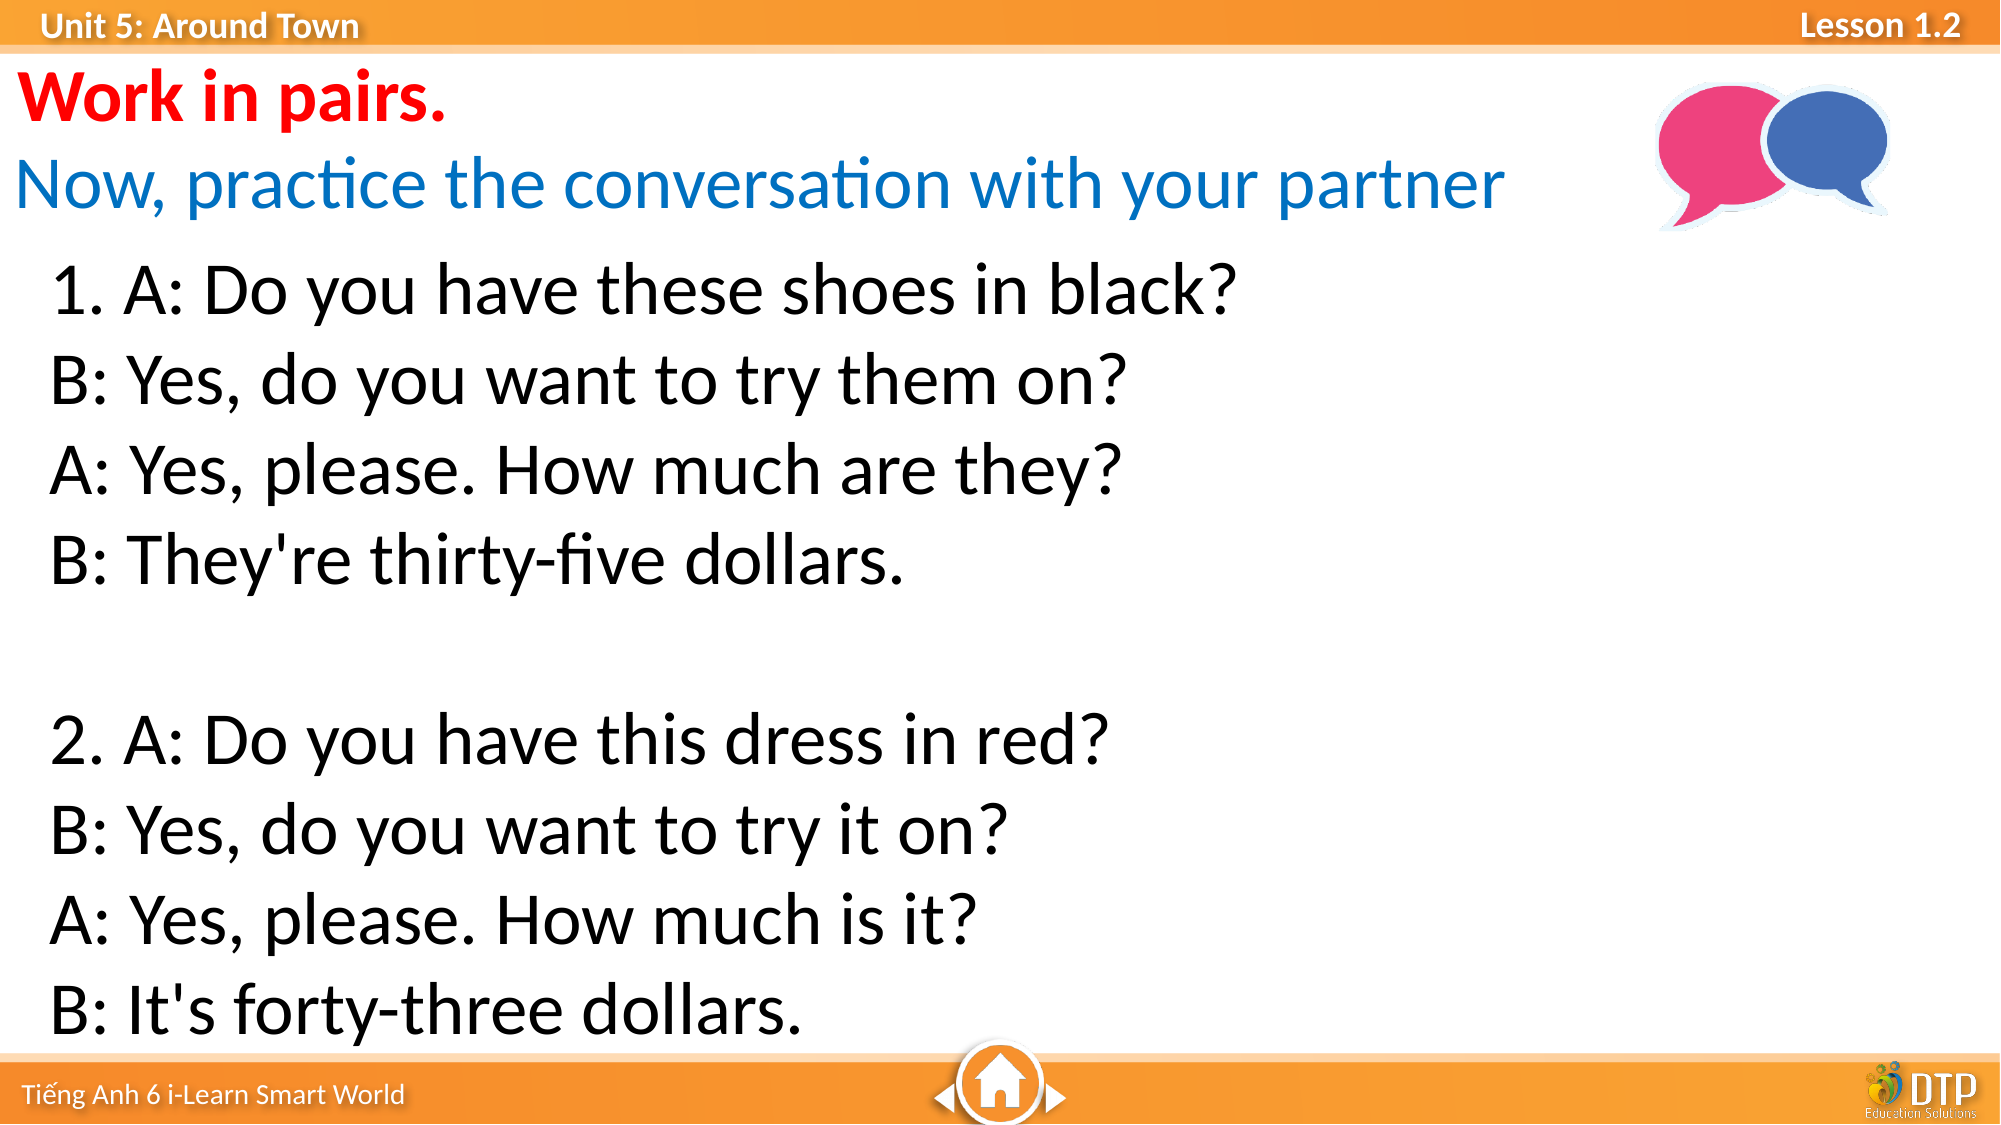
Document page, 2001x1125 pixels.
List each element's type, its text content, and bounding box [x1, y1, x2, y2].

text_box 1. A: Do you have these shoes in black? B: Yes, do you want to try them on? A: Yes, please. How much are they? B: They're thirty-five dollars. 2. A: Do you have this dress in red? B: Yes, do you want to try it on? A: Yes, please. How much is it? B: It's forty-three dollars. [34, 232, 2000, 1058]
text_box Now, practice the conversation with your partner [0, 126, 1555, 232]
picture [160, 19, 167, 29]
picture [254, 23, 261, 35]
picture [157, 32, 170, 38]
picture [235, 23, 241, 38]
picture [346, 23, 352, 38]
picture [71, 23, 77, 38]
picture [298, 23, 306, 35]
text_box Work in pairs. [2, 38, 465, 126]
picture [0, 0, 2000, 233]
picture [0, 232, 2000, 1125]
picture [321, 27, 329, 38]
picture [194, 23, 202, 35]
